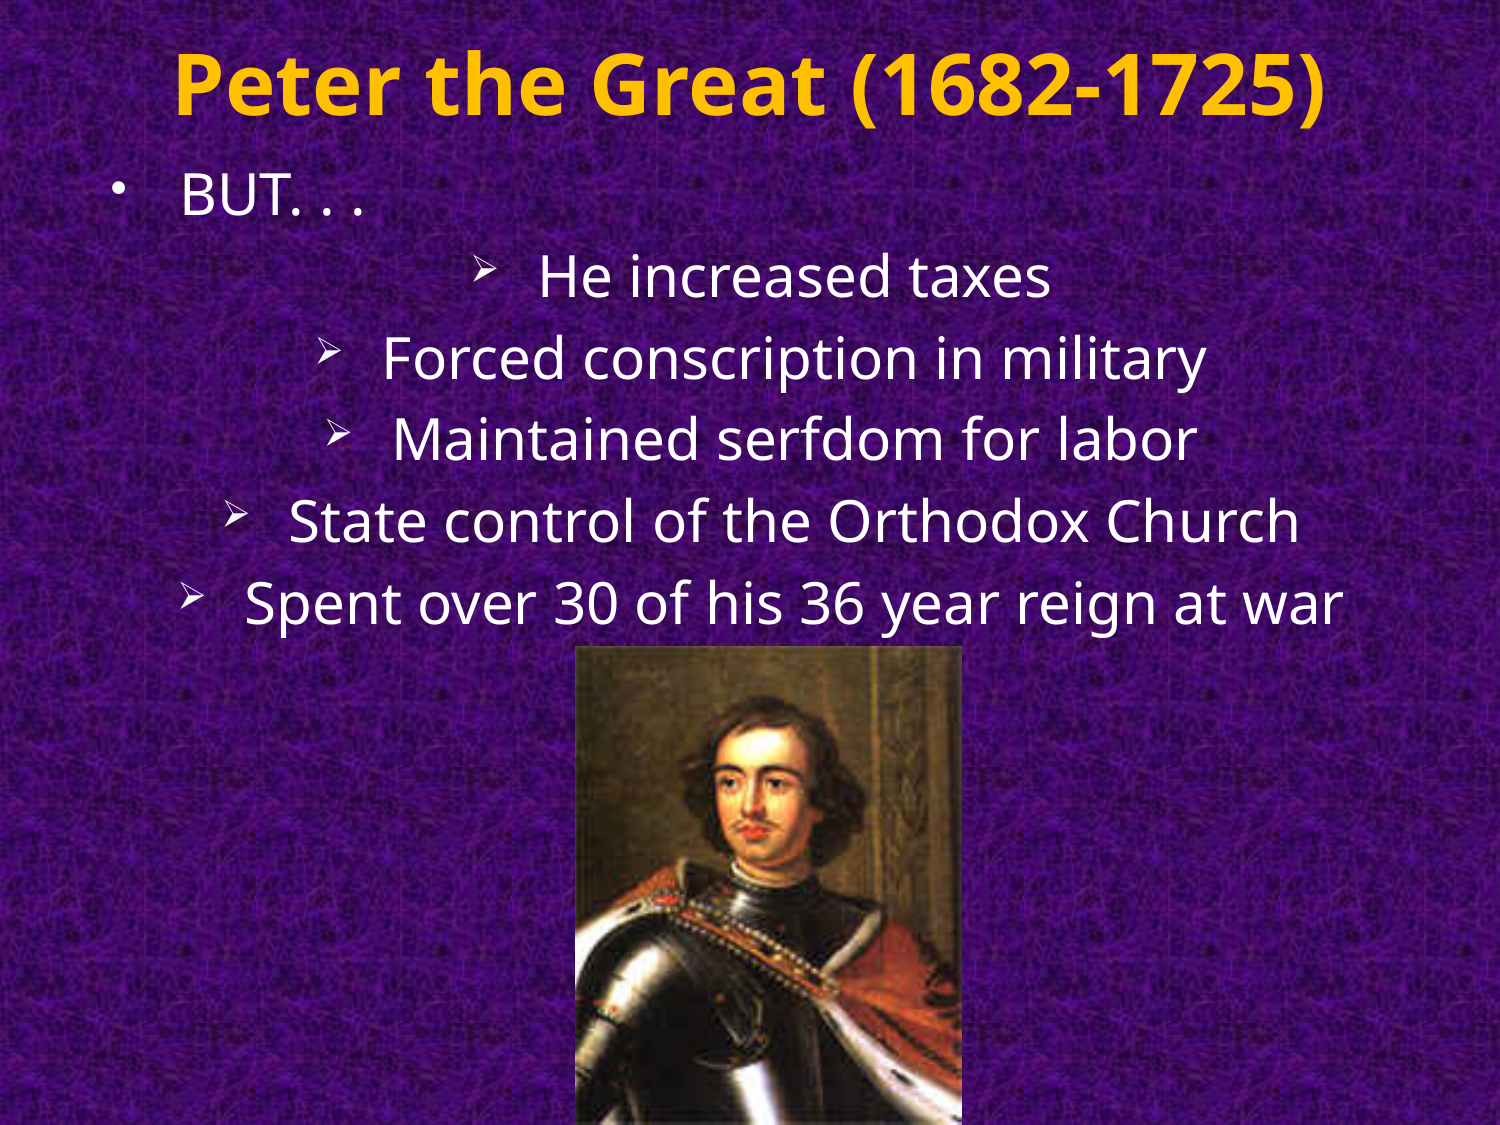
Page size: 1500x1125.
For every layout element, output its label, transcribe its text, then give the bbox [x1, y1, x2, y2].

list BUT. . . He increased taxes Forced conscription in military Maintained serfdom for labor State control of the Orthodox Church Spent over 30 of his 36 year reign at war [75, 149, 1425, 1035]
picture [0, 0, 1500, 1125]
title Peter the Great (1682-1725) [75, 0, 1425, 149]
